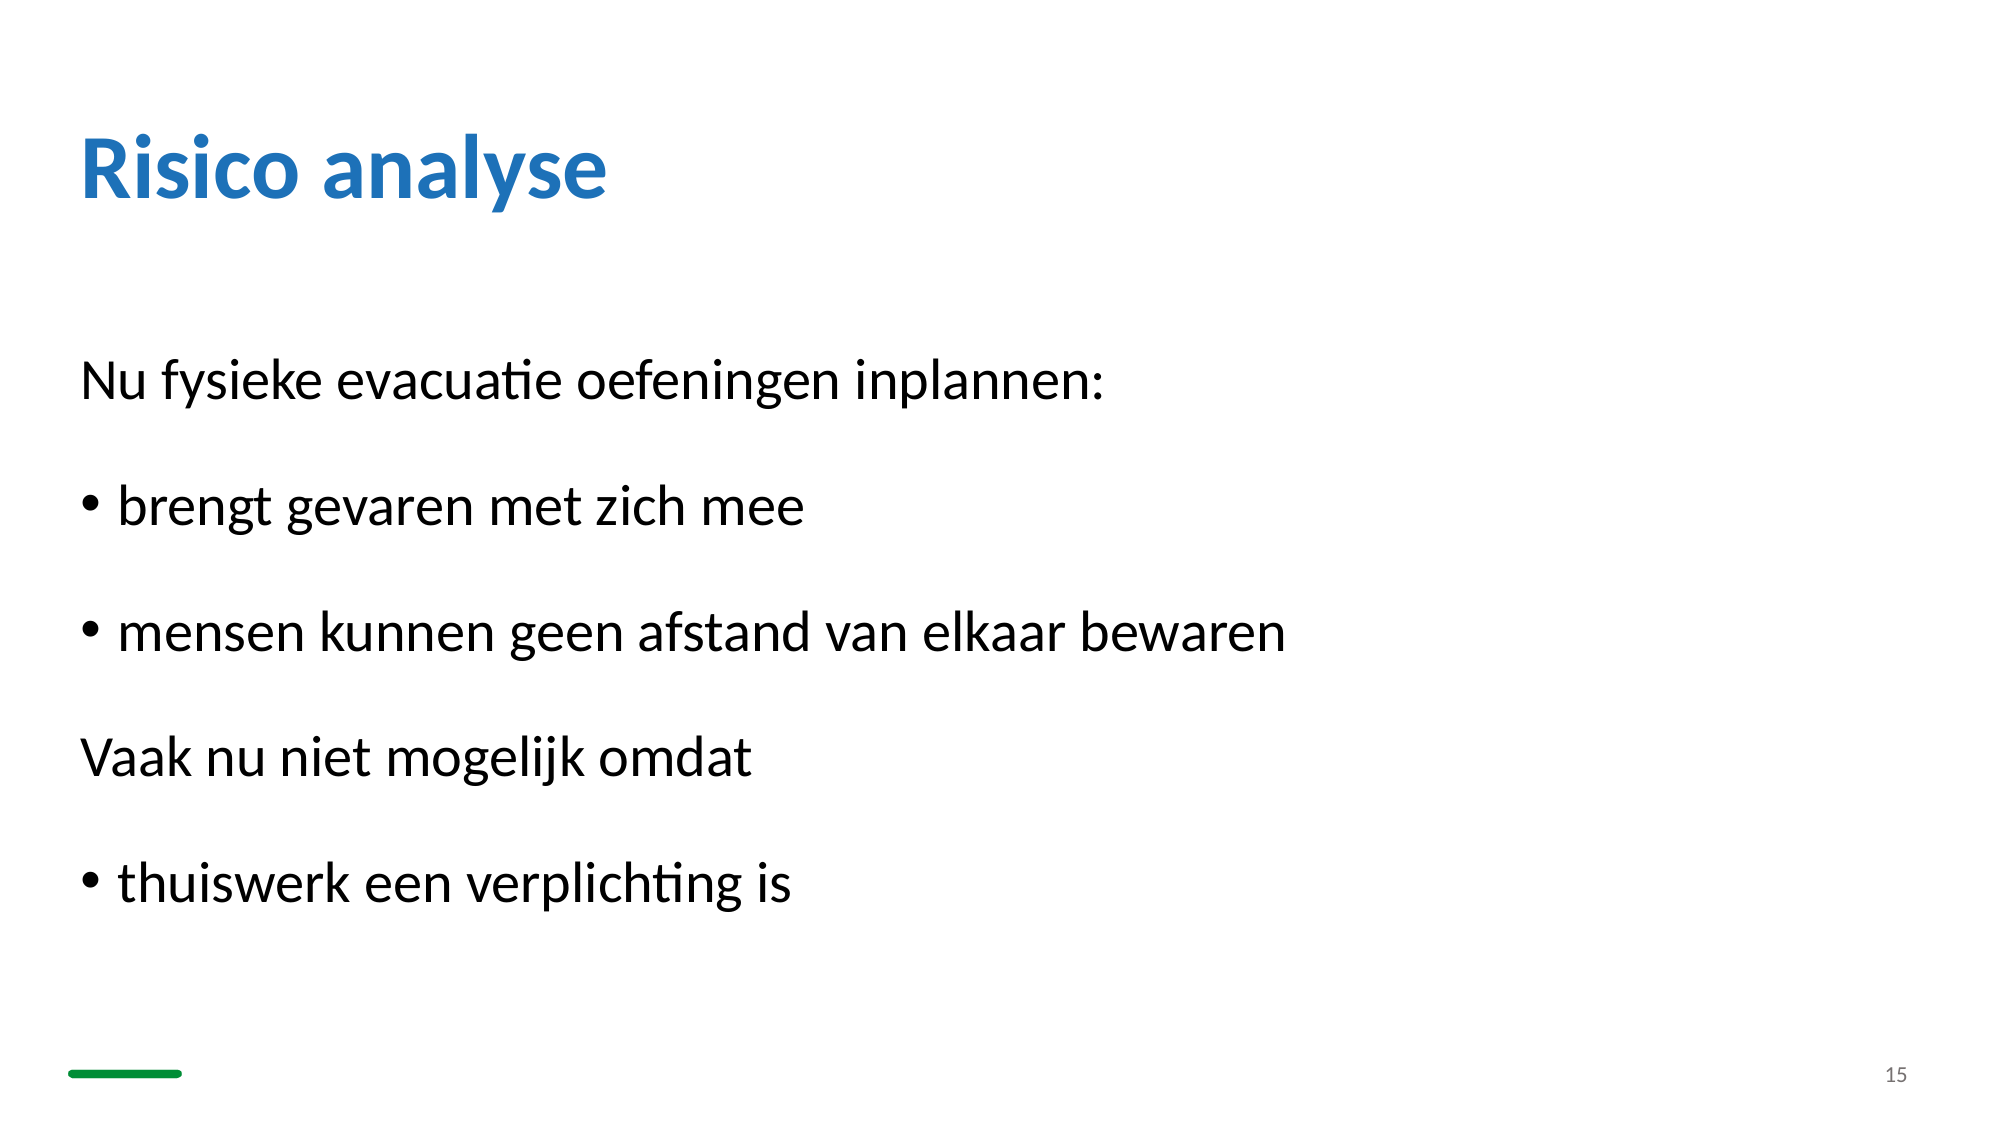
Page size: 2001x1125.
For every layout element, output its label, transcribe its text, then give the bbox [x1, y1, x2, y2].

title Risico analyse [65, 59, 1923, 278]
list Nu fysieke evacuatie oefeningen inplannen: brengt gevaren met zich mee mensen kunnen geen afstand van elkaar bewaren Vaak nu niet mogelijk omdat thuiswerk een verplichting is [65, 299, 1923, 1014]
picture [65, 1065, 184, 1082]
slide_number 15 [1473, 1043, 1923, 1104]
